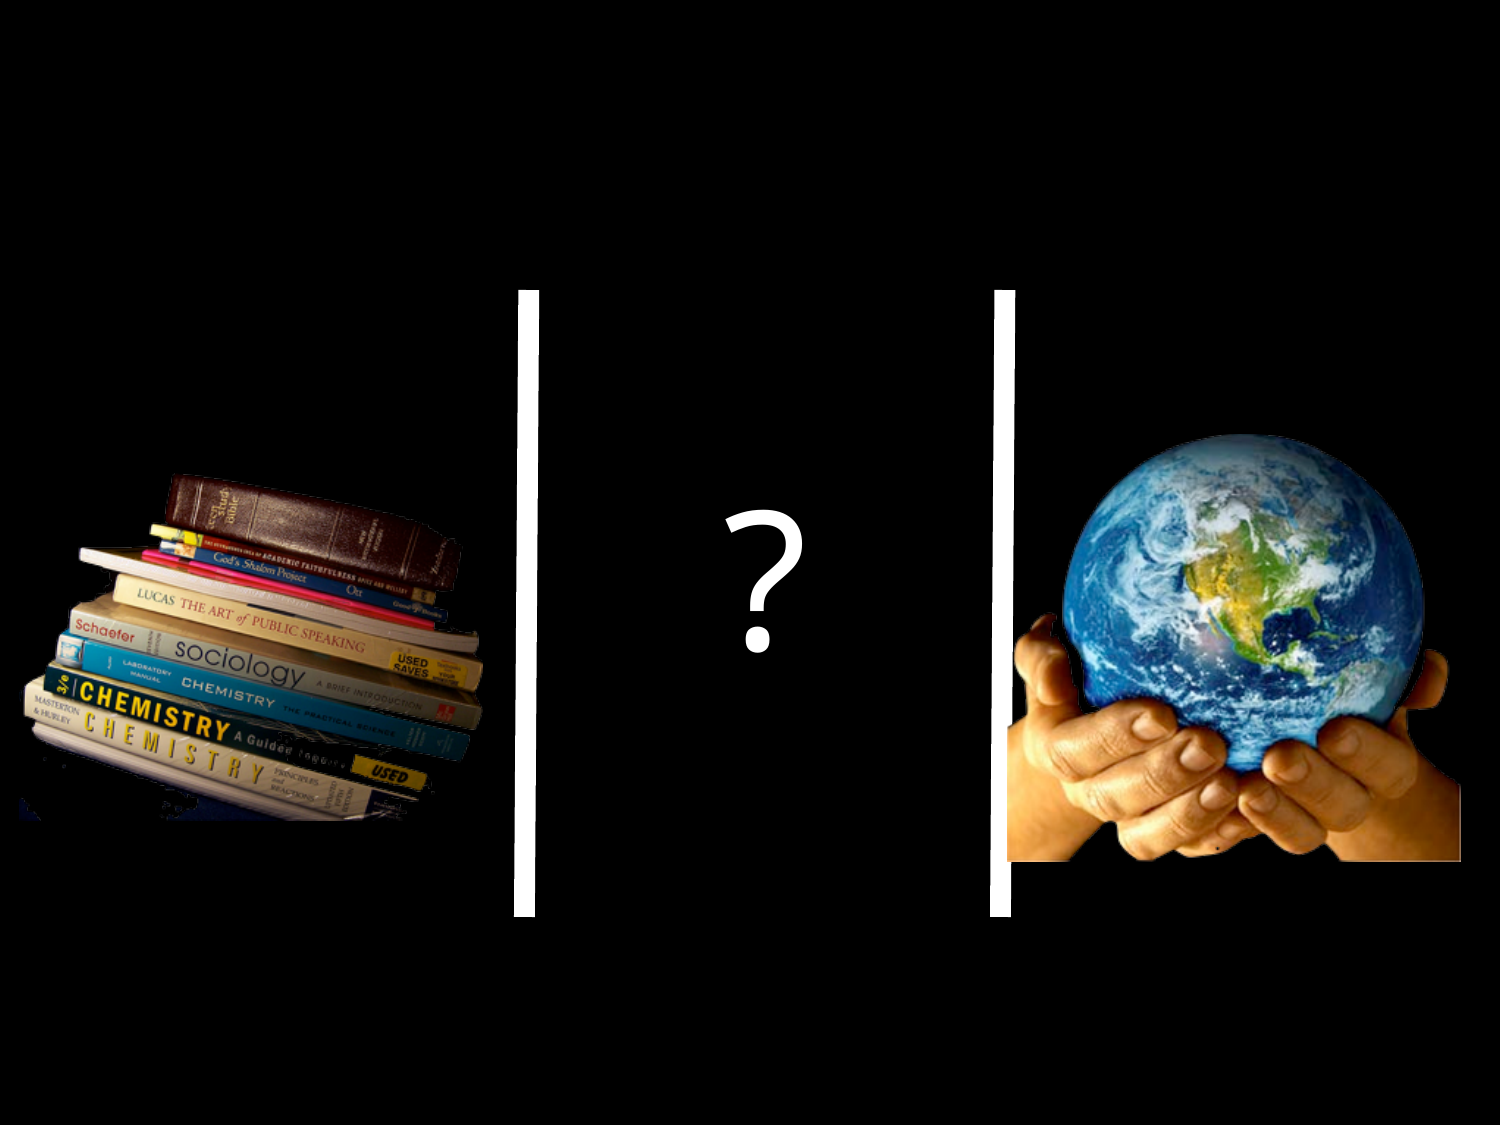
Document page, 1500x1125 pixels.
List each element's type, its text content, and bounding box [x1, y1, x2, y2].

text_box ? [723, 456, 808, 690]
picture [1007, 433, 1461, 863]
picture [19, 472, 483, 821]
